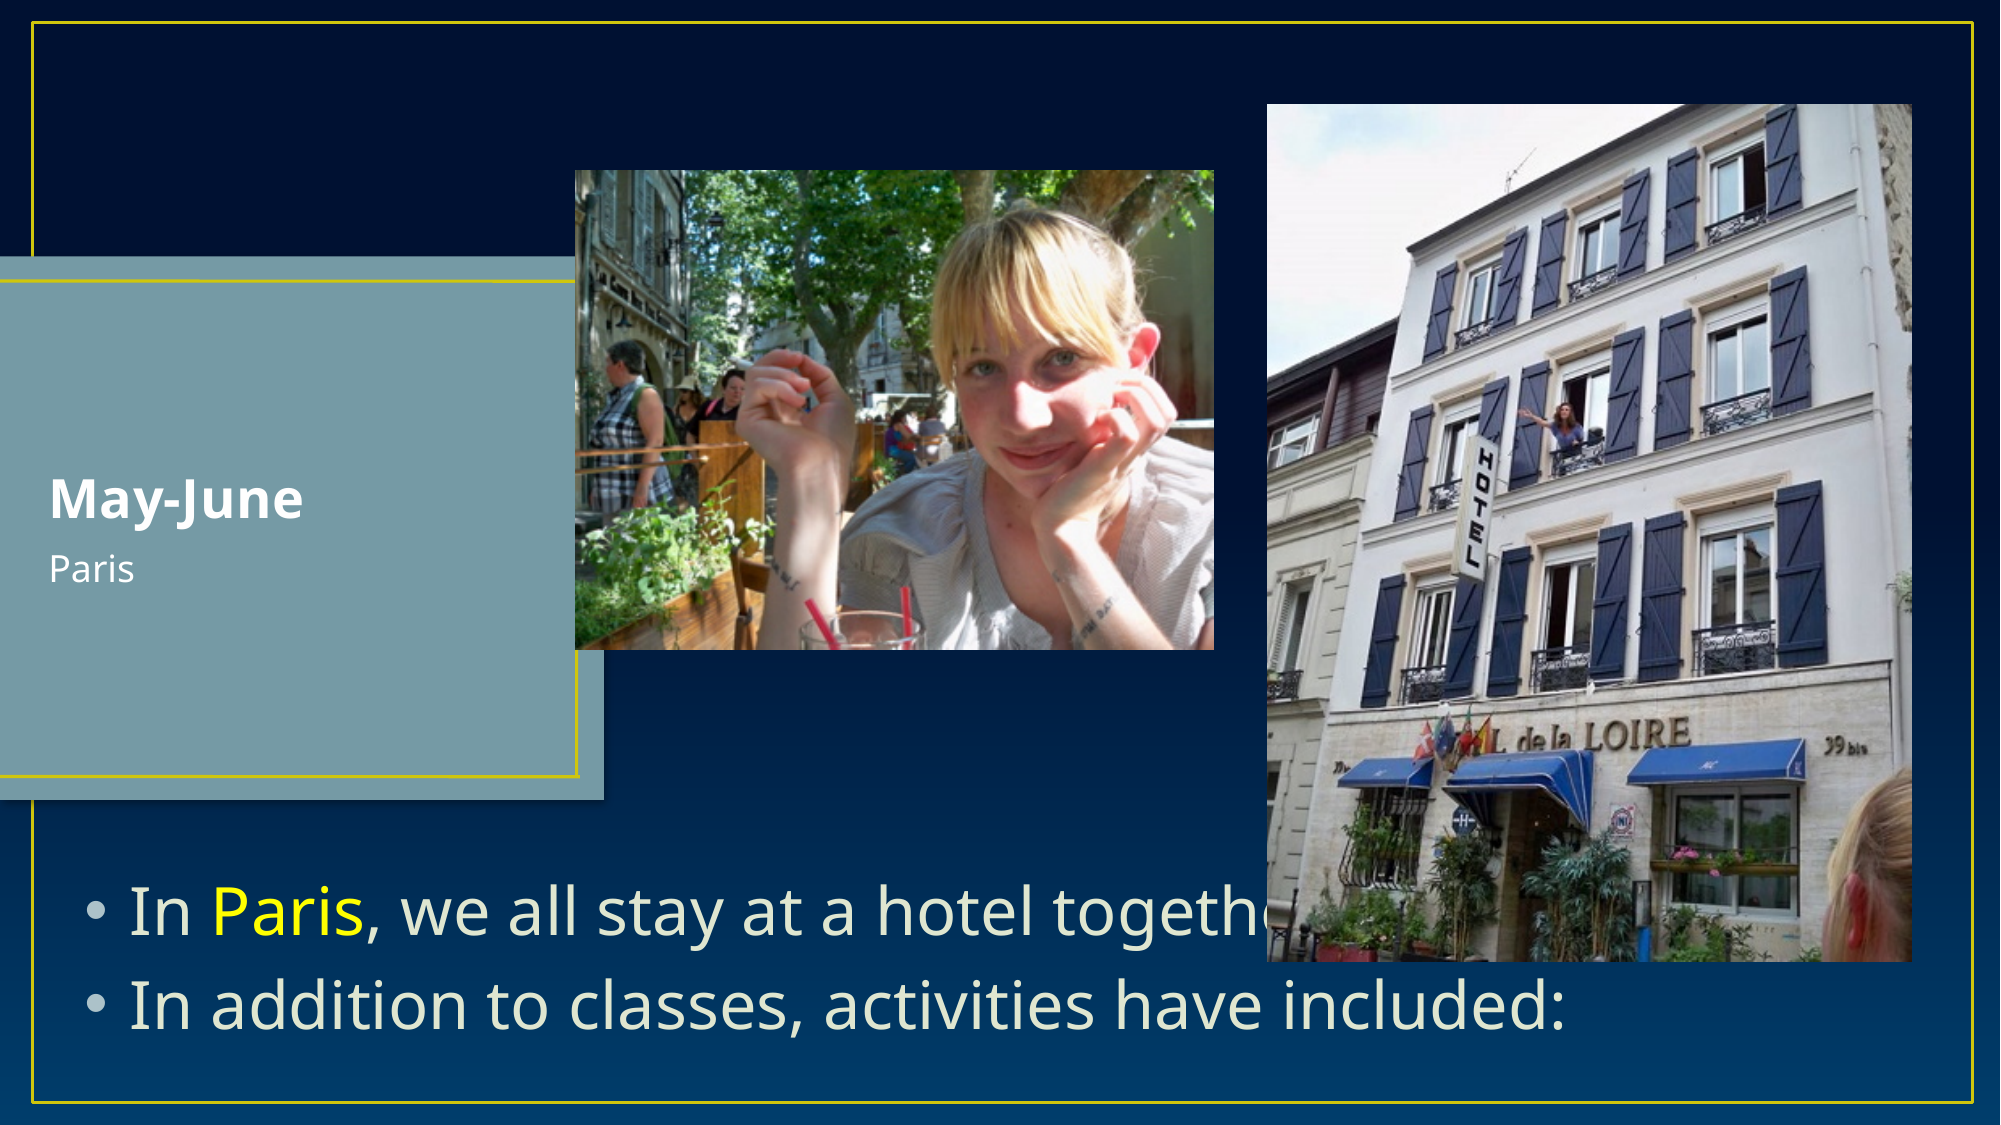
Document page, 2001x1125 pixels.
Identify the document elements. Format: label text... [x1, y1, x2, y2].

list In Paris, we all stay at a hotel together. In addition to classes, activities have included: [69, 861, 2000, 1125]
picture [1267, 104, 1913, 963]
picture [575, 170, 1215, 650]
title May-June [33, 311, 554, 536]
list Paris [33, 536, 554, 762]
